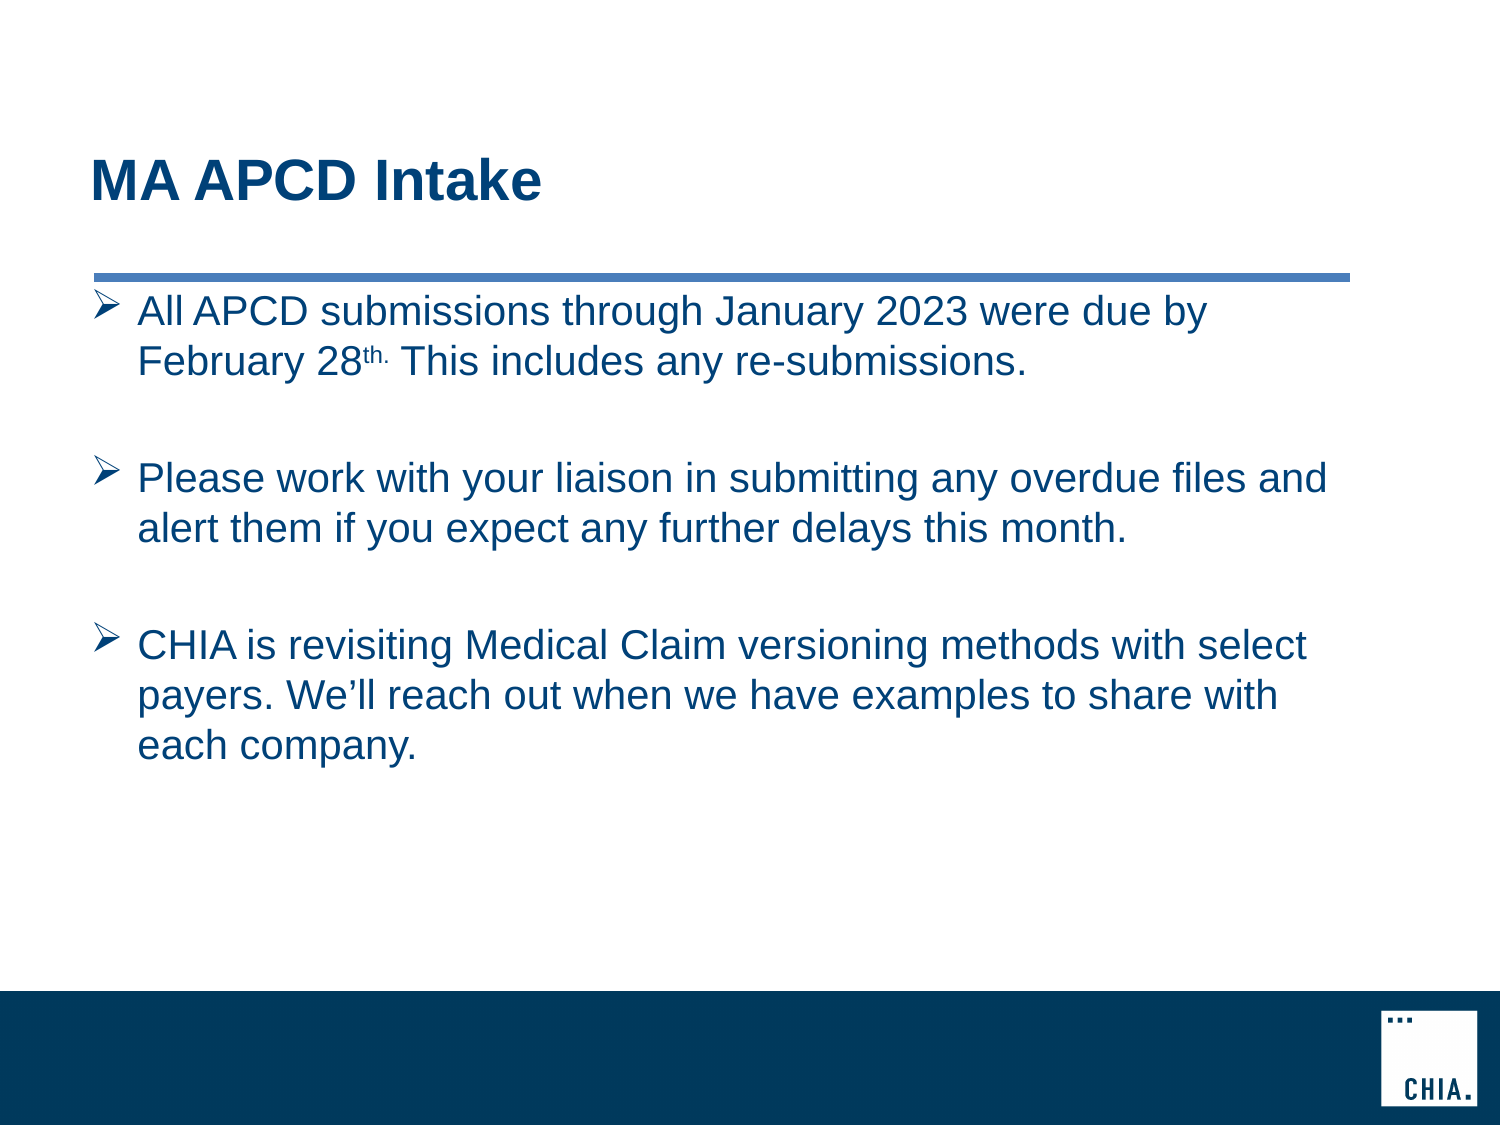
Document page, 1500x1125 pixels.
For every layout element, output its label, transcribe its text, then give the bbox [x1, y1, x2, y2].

title MA APCD Intake [75, 93, 1351, 261]
subtitle All APCD submissions through January 2023 were due by February 28th. This includes any re-submissions. Please work with your liaison in submitting any overdue files and alert them if you expect any further delays this month. CHIA is revisiting Medical Claim versioning methods with select payers. We’ll reach out when we have examples to share with each company. [75, 276, 1349, 920]
picture [0, 991, 1500, 1125]
